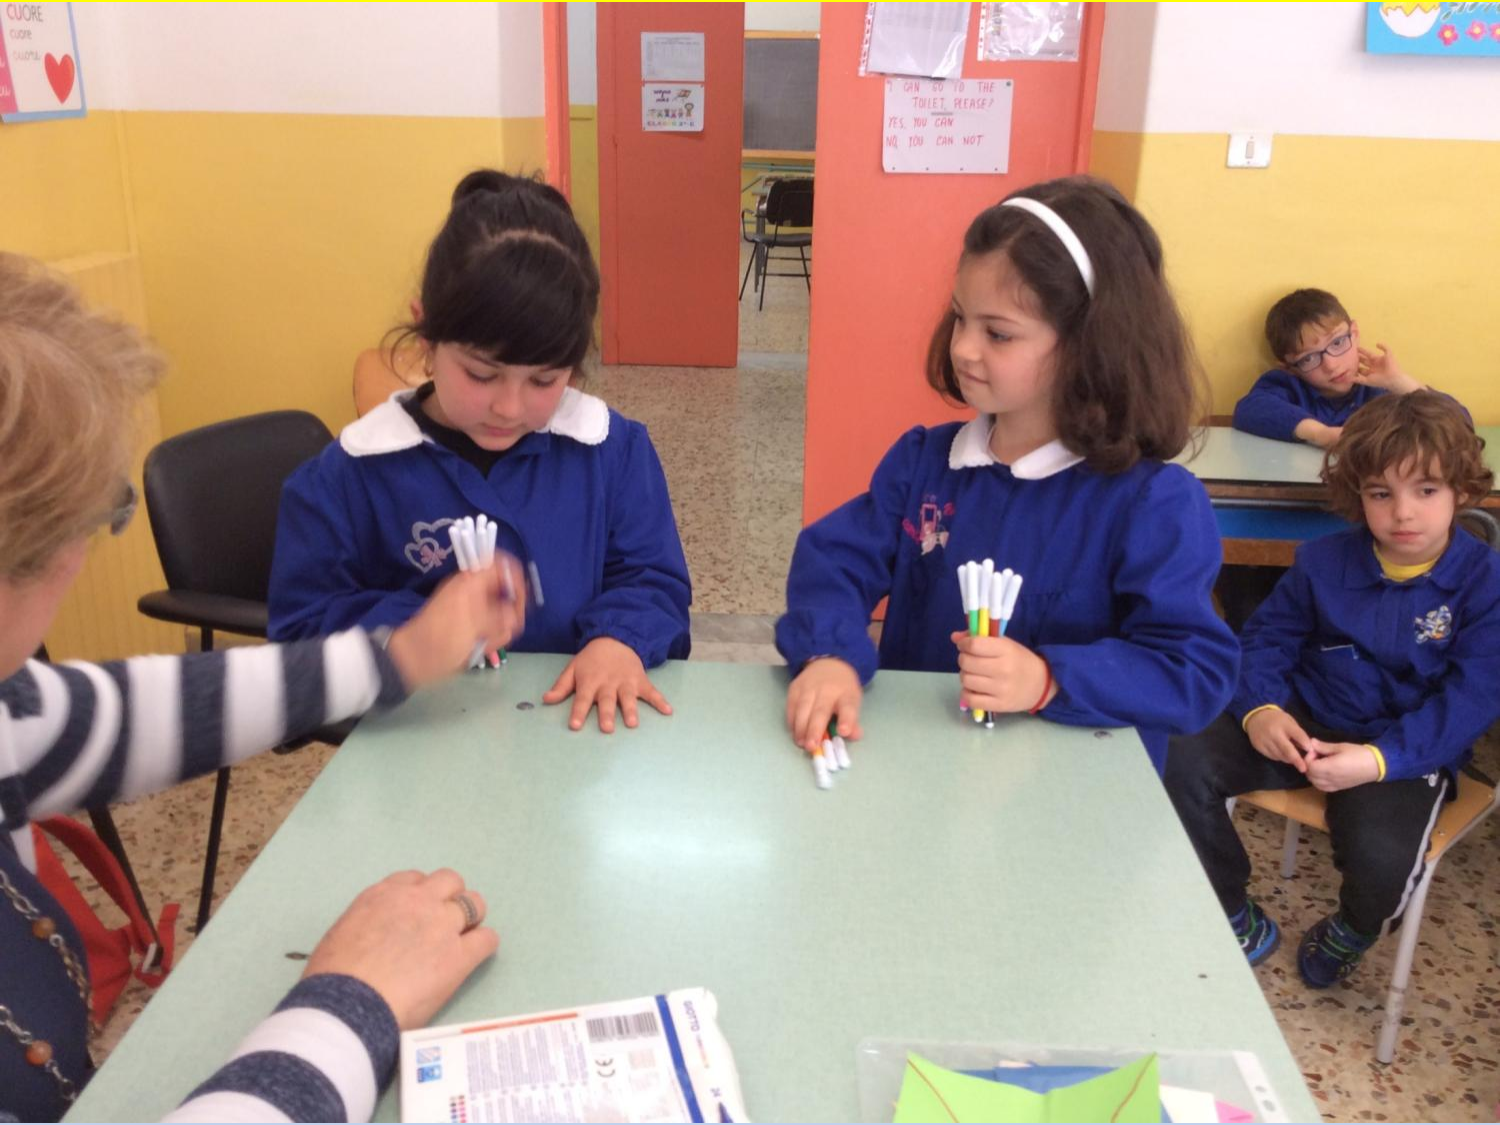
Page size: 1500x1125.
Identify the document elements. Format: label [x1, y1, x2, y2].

list [0, 1, 1500, 1123]
